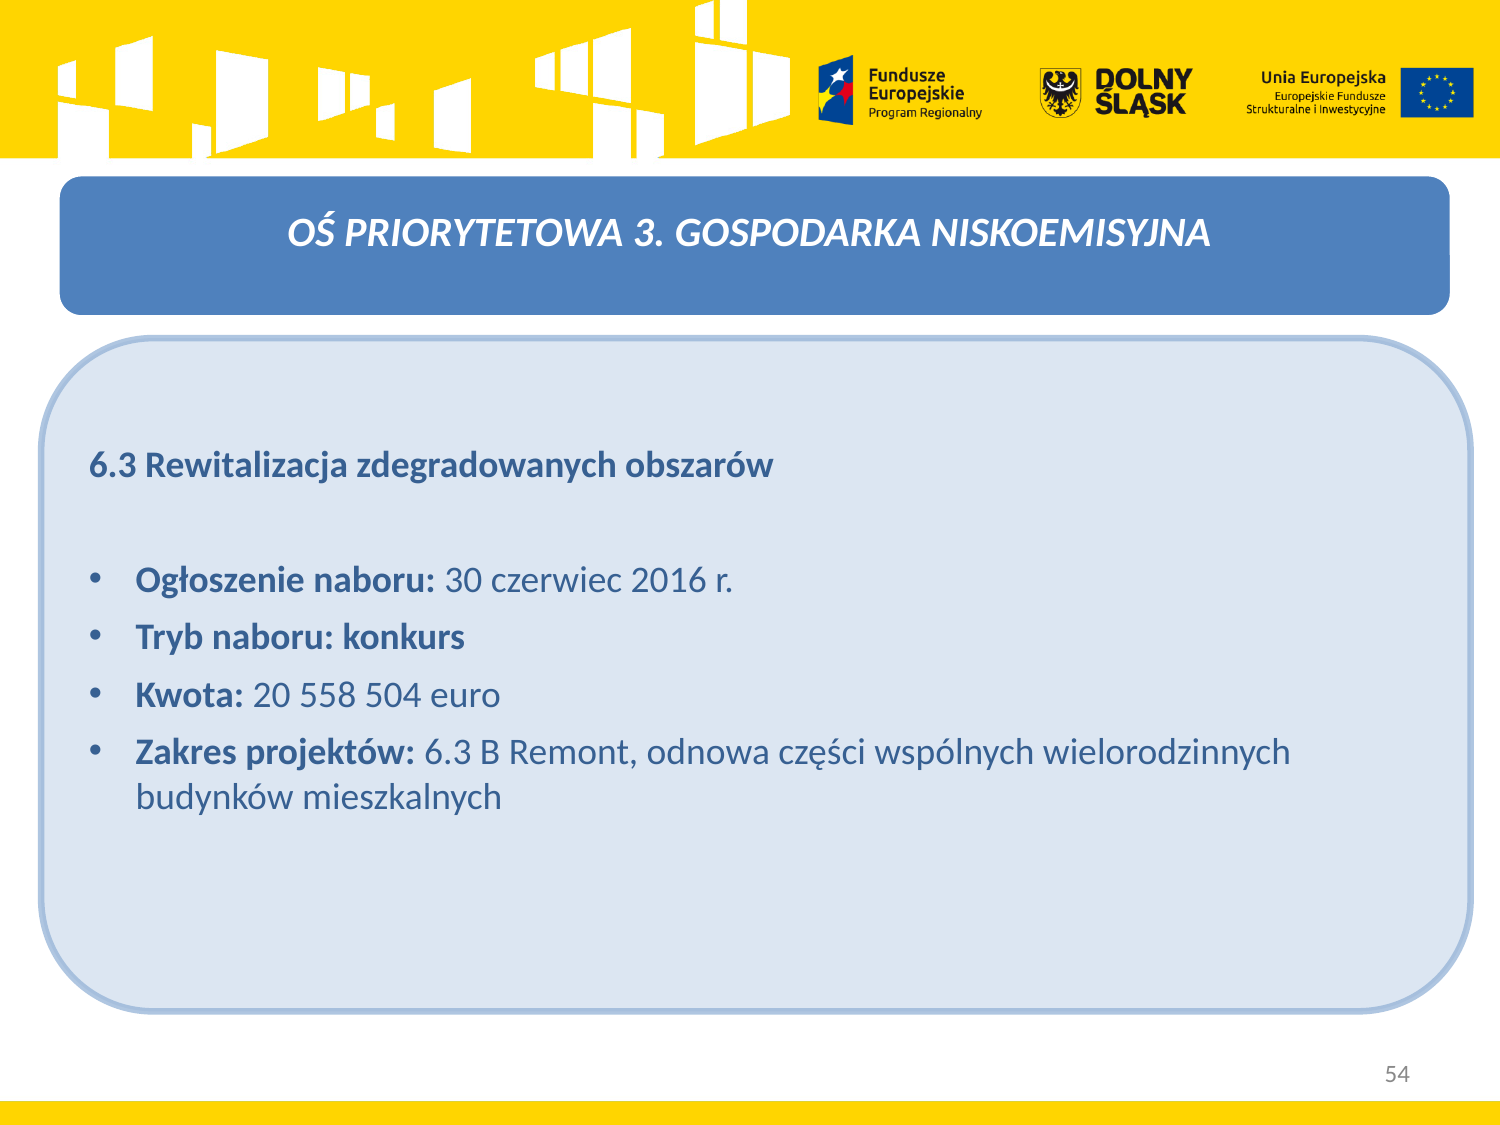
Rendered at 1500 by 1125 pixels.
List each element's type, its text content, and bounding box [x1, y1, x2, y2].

text_box [51, 955, 57, 964]
text_box 6.3 Rewitalizacja zdegradowanych obszarów Ogłoszenie naboru: 30 czerwiec 2016 r. Tryb naboru: konkurs Kwota: 20 558 504 euro Zakres projektów: 6.3 B Remont, odnowa części wspólnych wielorodzinnych budynków mieszkalnych [44, 938, 1468, 1015]
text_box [55, 148, 1453, 318]
picture [0, 0, 1500, 1125]
slide_number 54 [1074, 1042, 1425, 1103]
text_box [17, 160, 1493, 930]
